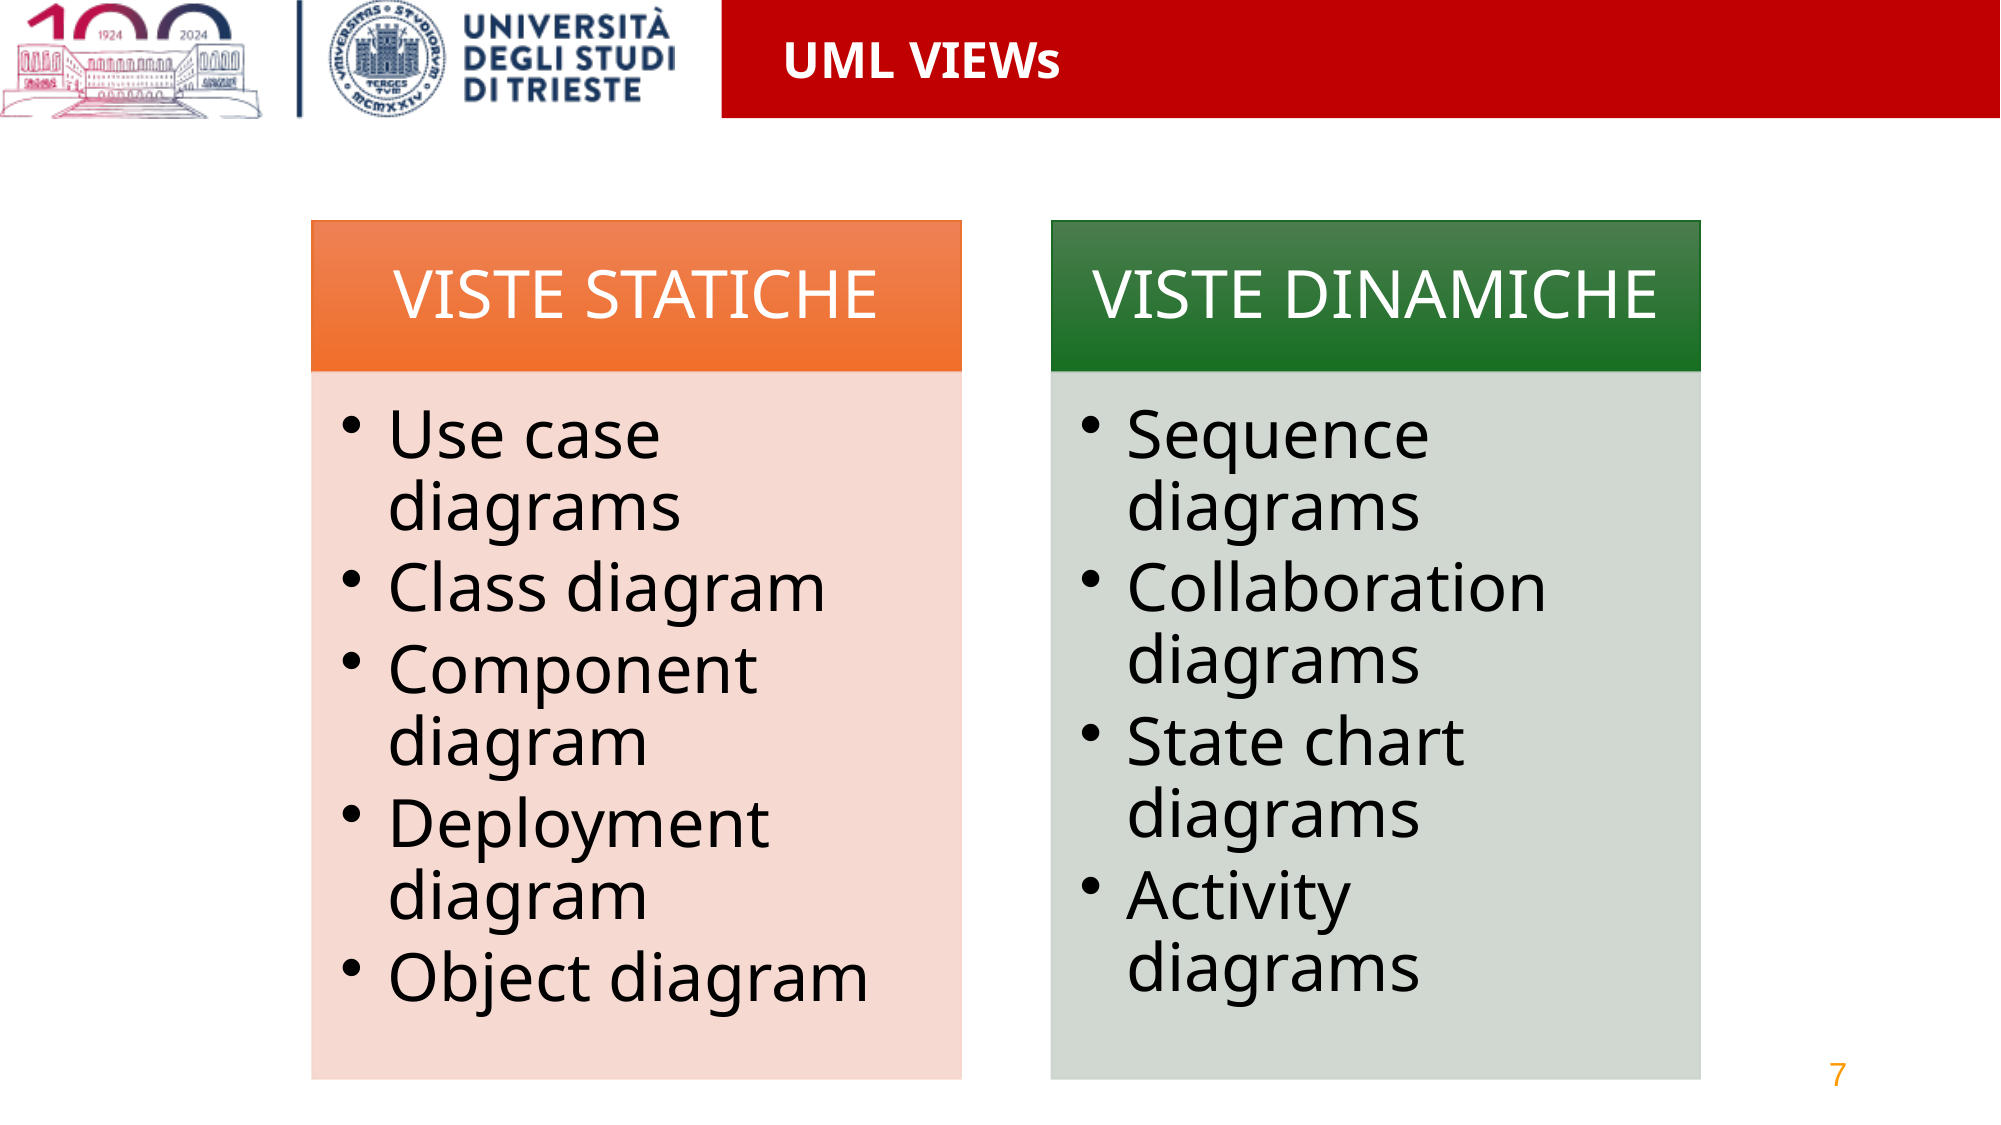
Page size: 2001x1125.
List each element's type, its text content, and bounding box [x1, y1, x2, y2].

text_box UML VIEWs [768, 21, 1644, 96]
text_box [311, 211, 1701, 1088]
picture [0, 0, 676, 119]
text_box [720, 0, 2000, 120]
slide_number 7 [1412, 1042, 1863, 1103]
